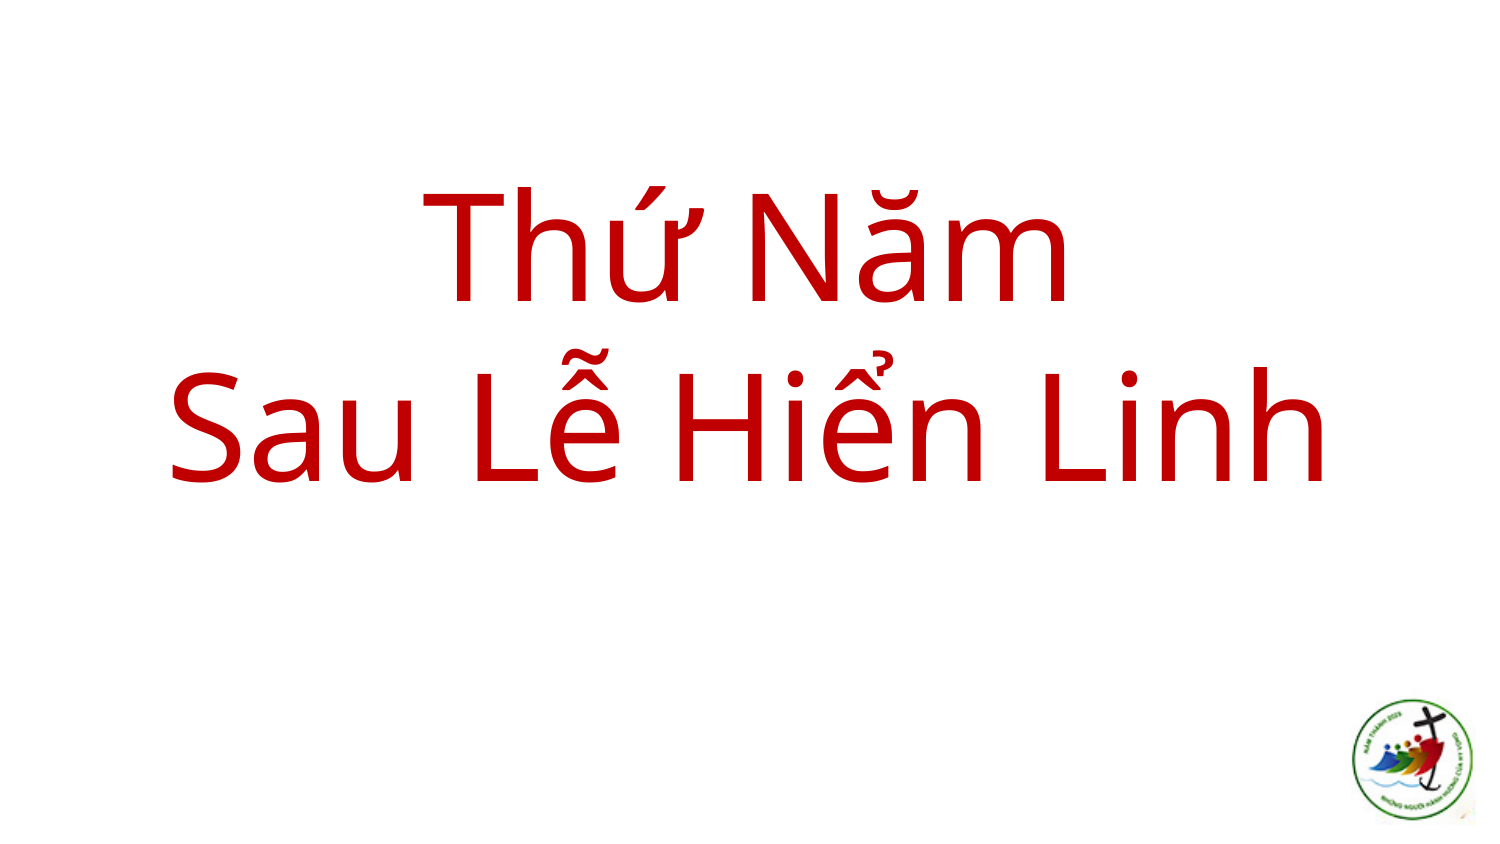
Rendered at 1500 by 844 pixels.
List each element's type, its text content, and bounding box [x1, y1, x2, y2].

title Thứ Năm Sau Lễ Hiển Linh [0, 0, 1500, 844]
